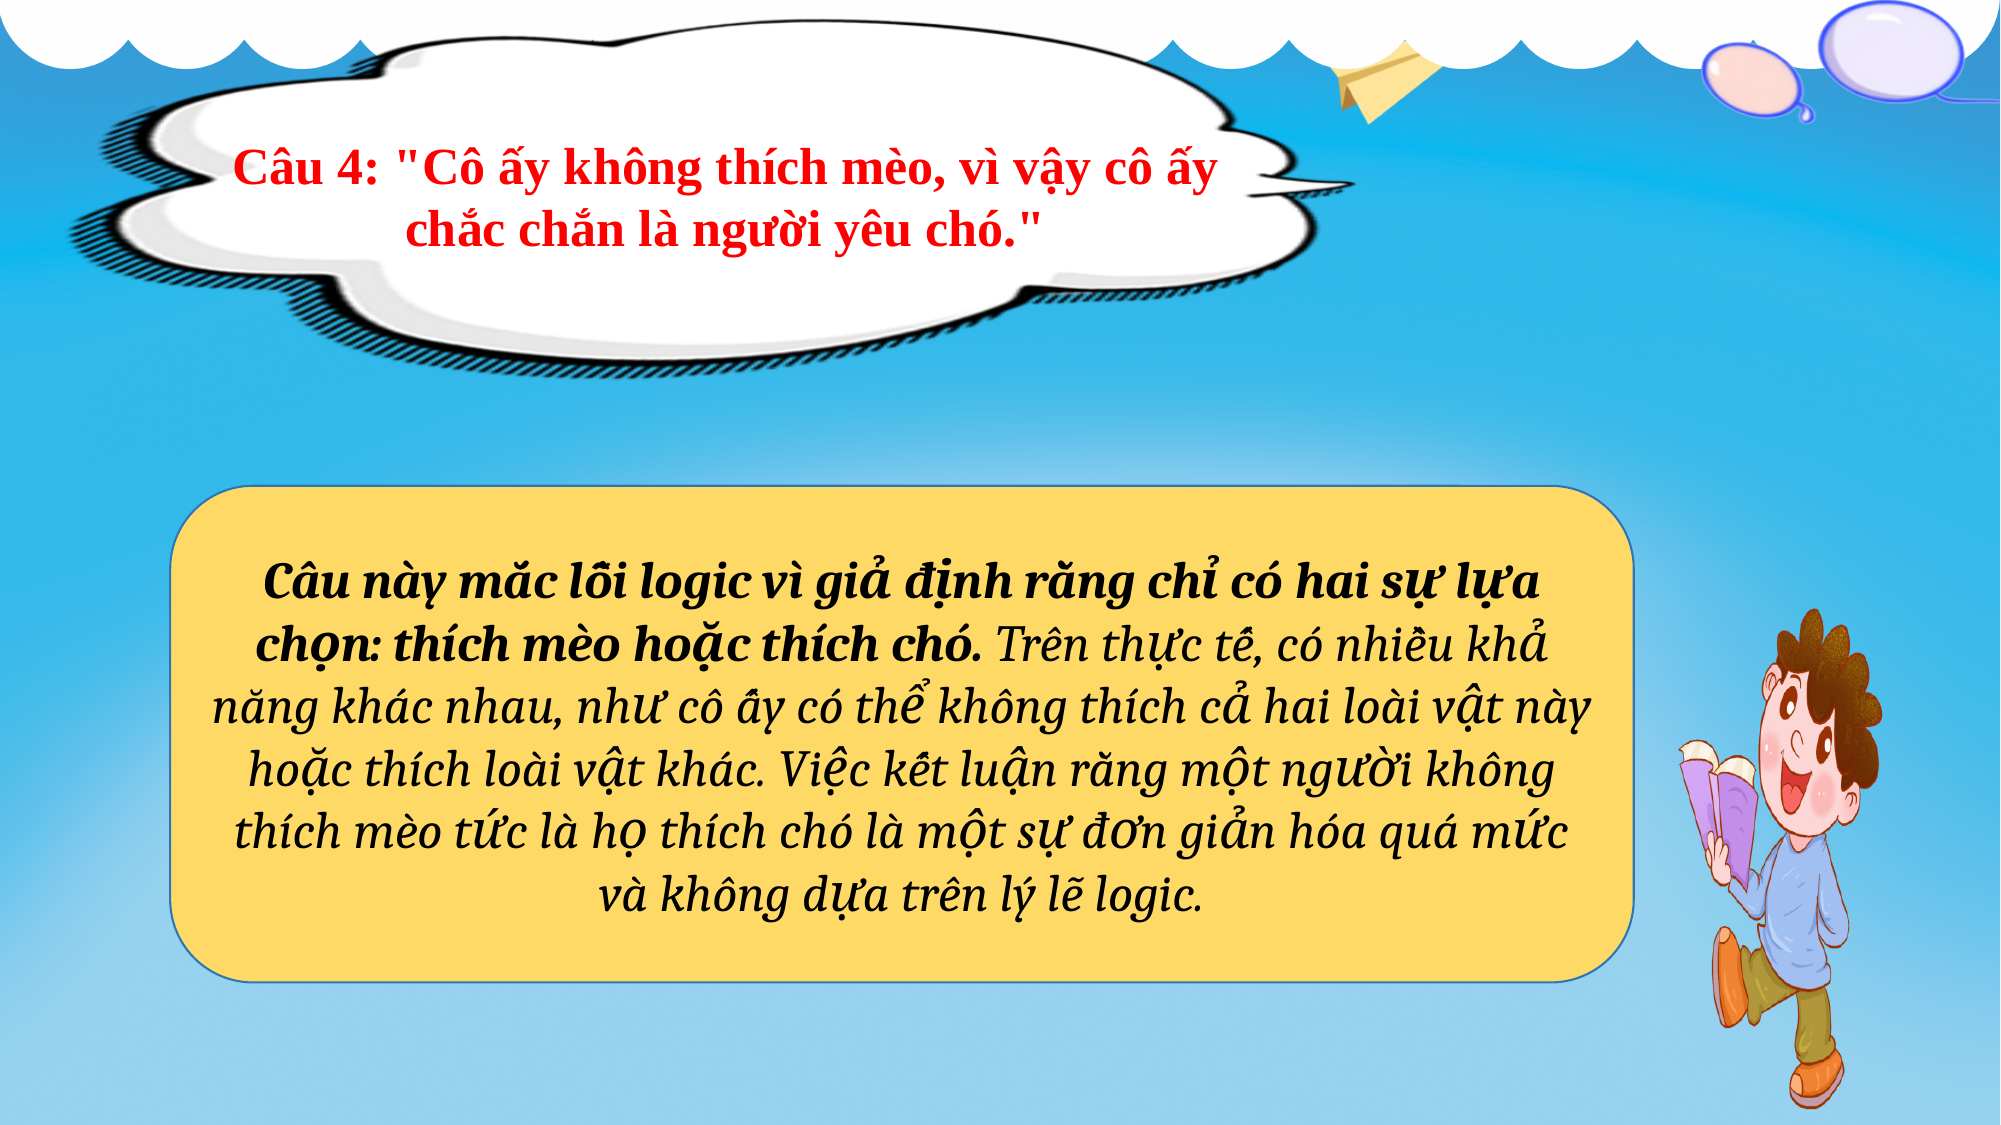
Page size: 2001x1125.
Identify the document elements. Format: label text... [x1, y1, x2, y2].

picture [0, 0, 2001, 1125]
picture [1383, 126, 1391, 131]
text_box Câu này mắc lỗi logic vì giả định rằng chỉ có hai sự lựa chọn: thích mèo hoặc thích chó. Trên thực tế, có nhiều khả năng khác nhau, như cô ấy có thể không thích cả hai loài vật này hoặc thích loài vật khác. Việc kết luận rằng một người không thích mèo tức là họ thích chó là một sự đơn giản hóa quá mức và không dựa trên lý lẽ logic. [169, 484, 1635, 984]
